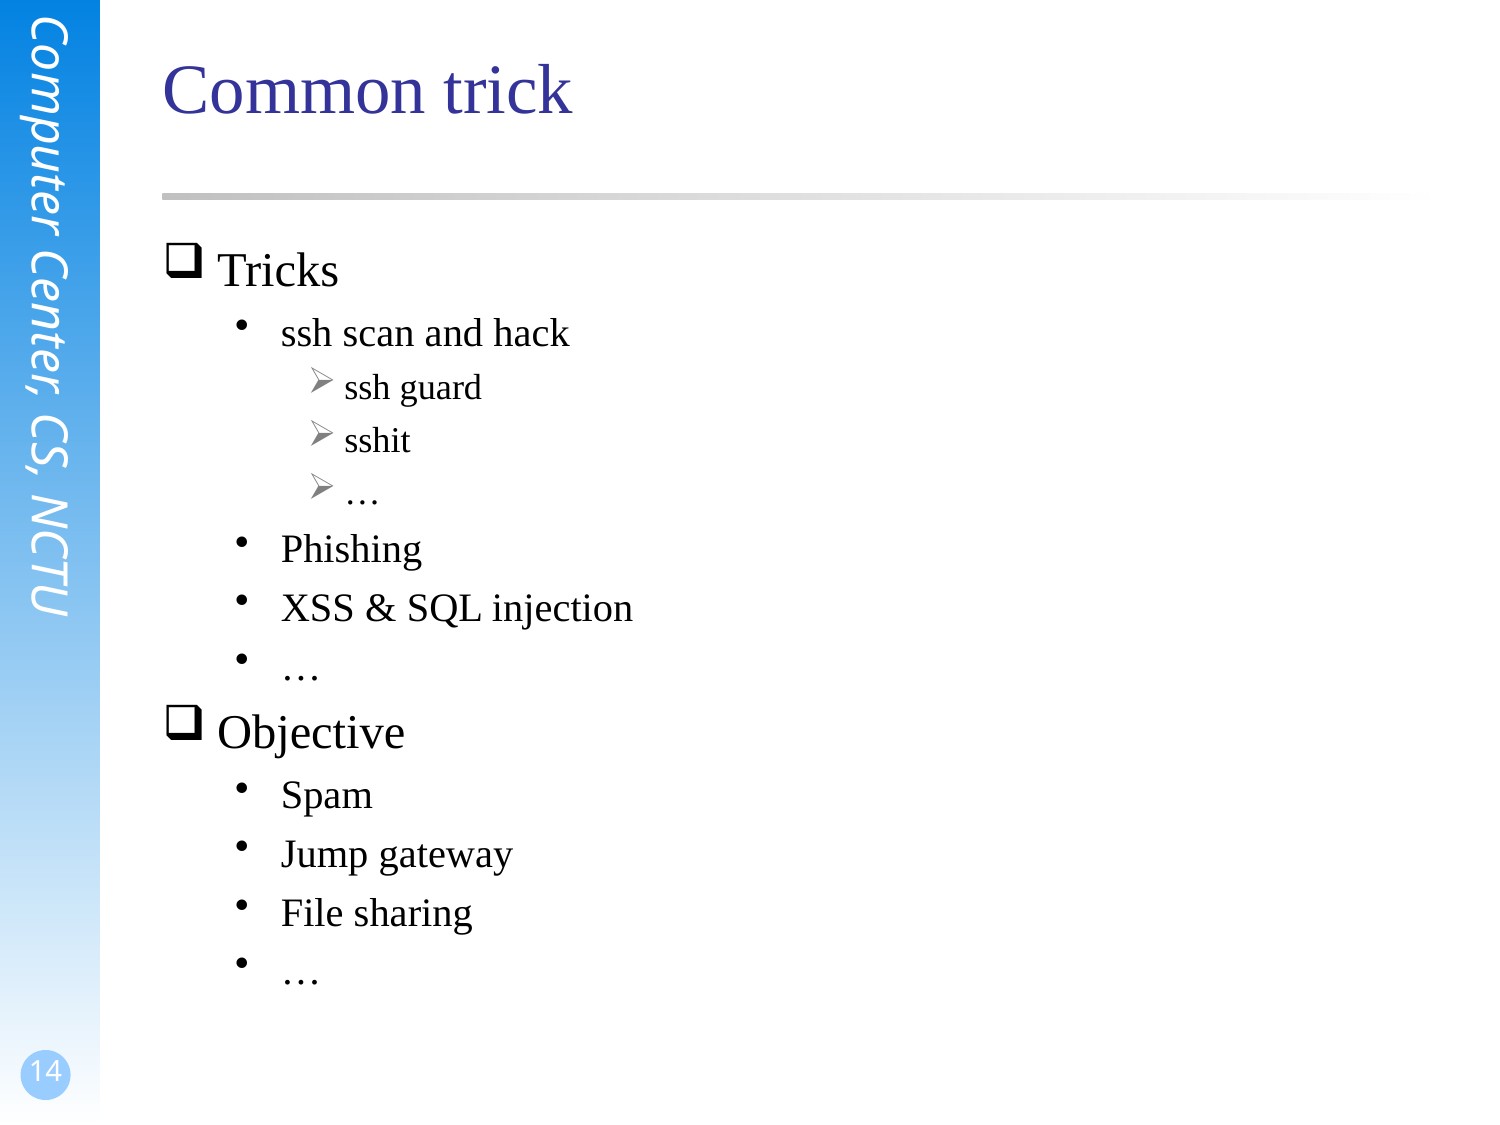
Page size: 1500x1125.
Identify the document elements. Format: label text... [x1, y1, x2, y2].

title Common trick [162, 42, 1438, 231]
list Tricks ssh scan and hack ssh guard sshit … Phishing XSS & SQL injection … Objective Spam Jump gateway File sharing … [162, 237, 1438, 1000]
